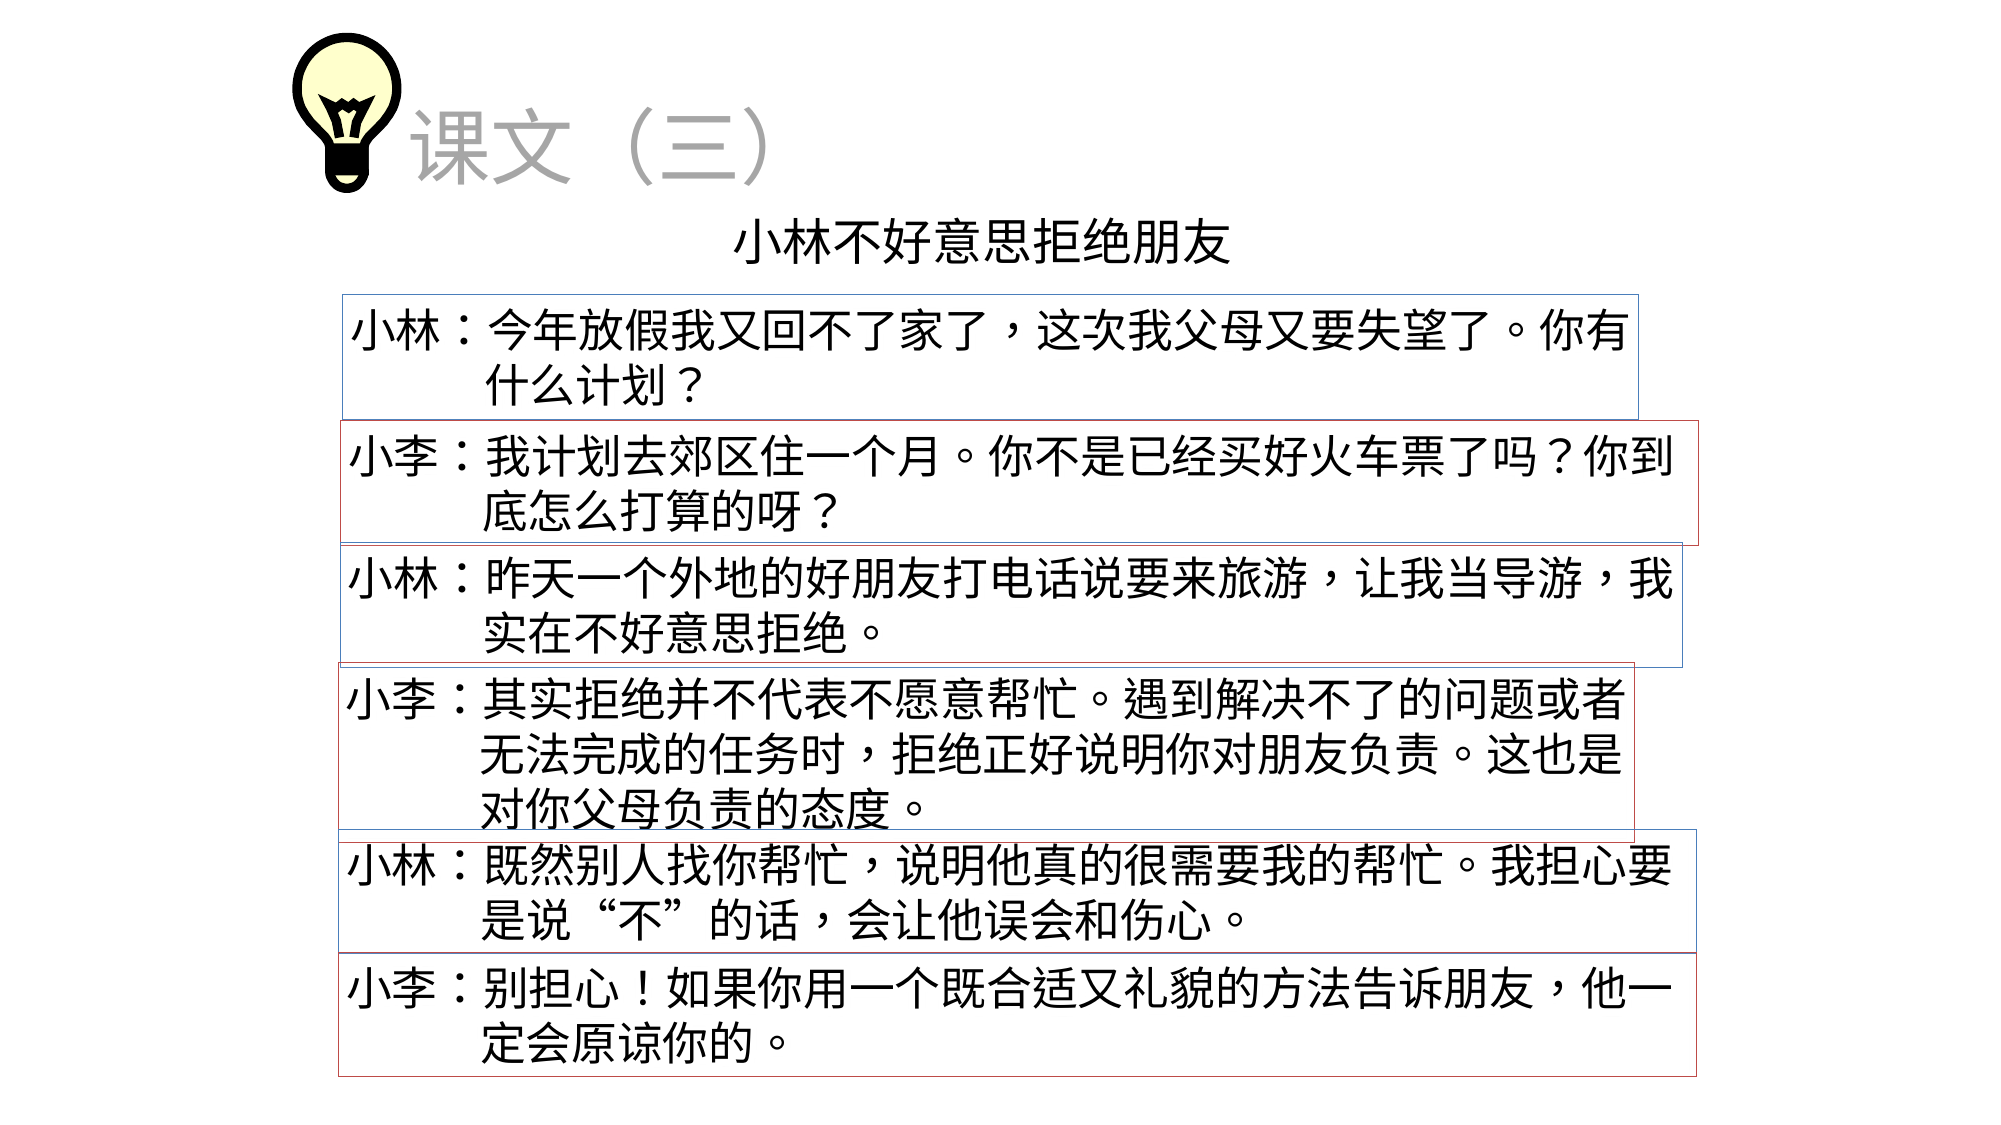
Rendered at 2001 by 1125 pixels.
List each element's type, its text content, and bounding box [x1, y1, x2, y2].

text_box 小李：其实拒绝并不代表不愿意帮忙。遇到解决不了的问题或者 无法完成的任务时，拒绝正好说明你对朋友负责。这也是 对你父母负责的态度。 [338, 662, 1635, 829]
text_box 小林不好意思拒绝朋友 [724, 205, 1240, 278]
text_box 小林：既然别人找你帮忙，说明他真的很需要我的帮忙。我担心要 是说“不”的话，会让他误会和伤心。 [338, 829, 1697, 952]
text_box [296, 36, 1725, 205]
text_box 小李：我计划去郊区住一个月。你不是已经买好火车票了吗？你到 底怎么打算的呀？ [340, 420, 1699, 546]
text_box 小林：今年放假我又回不了家了，这次我父母又要失望了。你有 什么计划？ [342, 294, 1639, 420]
text_box 小林：昨天一个外地的好朋友打电话说要来旅游，让我当导游，我 实在不好意思拒绝。 [340, 542, 1683, 668]
text_box 小李：别担心！如果你用一个既合适又礼貌的方法告诉朋友，他一 定会原谅你的。 [338, 952, 1697, 1077]
